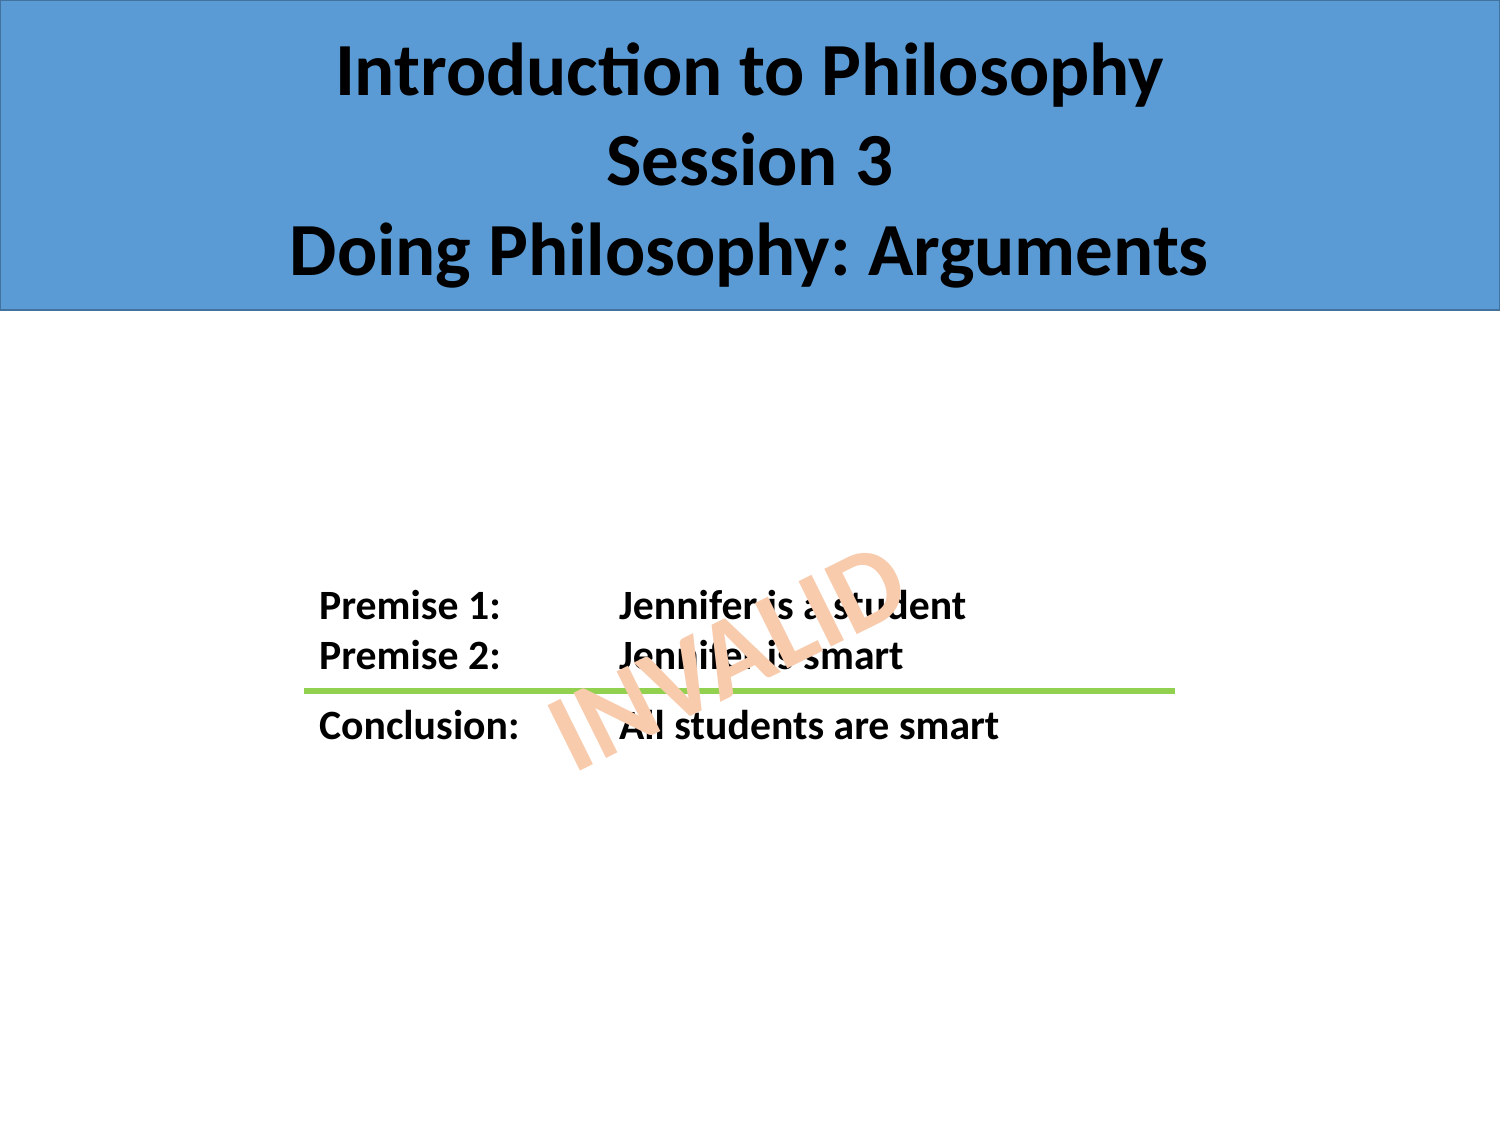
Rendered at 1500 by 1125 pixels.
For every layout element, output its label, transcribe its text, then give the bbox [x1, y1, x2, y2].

text_box Introduction to Philosophy Session 3 Doing Philosophy: Arguments [176, 13, 1324, 298]
text_box [0, 0, 1500, 311]
text_box INVALID [515, 691, 811, 809]
text_box Premise 1: Jennifer is a student Premise 2: Jennifer is smart Conclusion: All students are smart [682, 570, 1196, 756]
text_box Premise 1: Jennifer is a student Premise 2: Jennifer is smart Conclusion: All students are smart [304, 694, 546, 756]
text_box INVALID [506, 491, 942, 690]
text_box Premise 1: Jennifer is a student Premise 2: Jennifer is smart Conclusion: All students are smart [304, 570, 714, 688]
